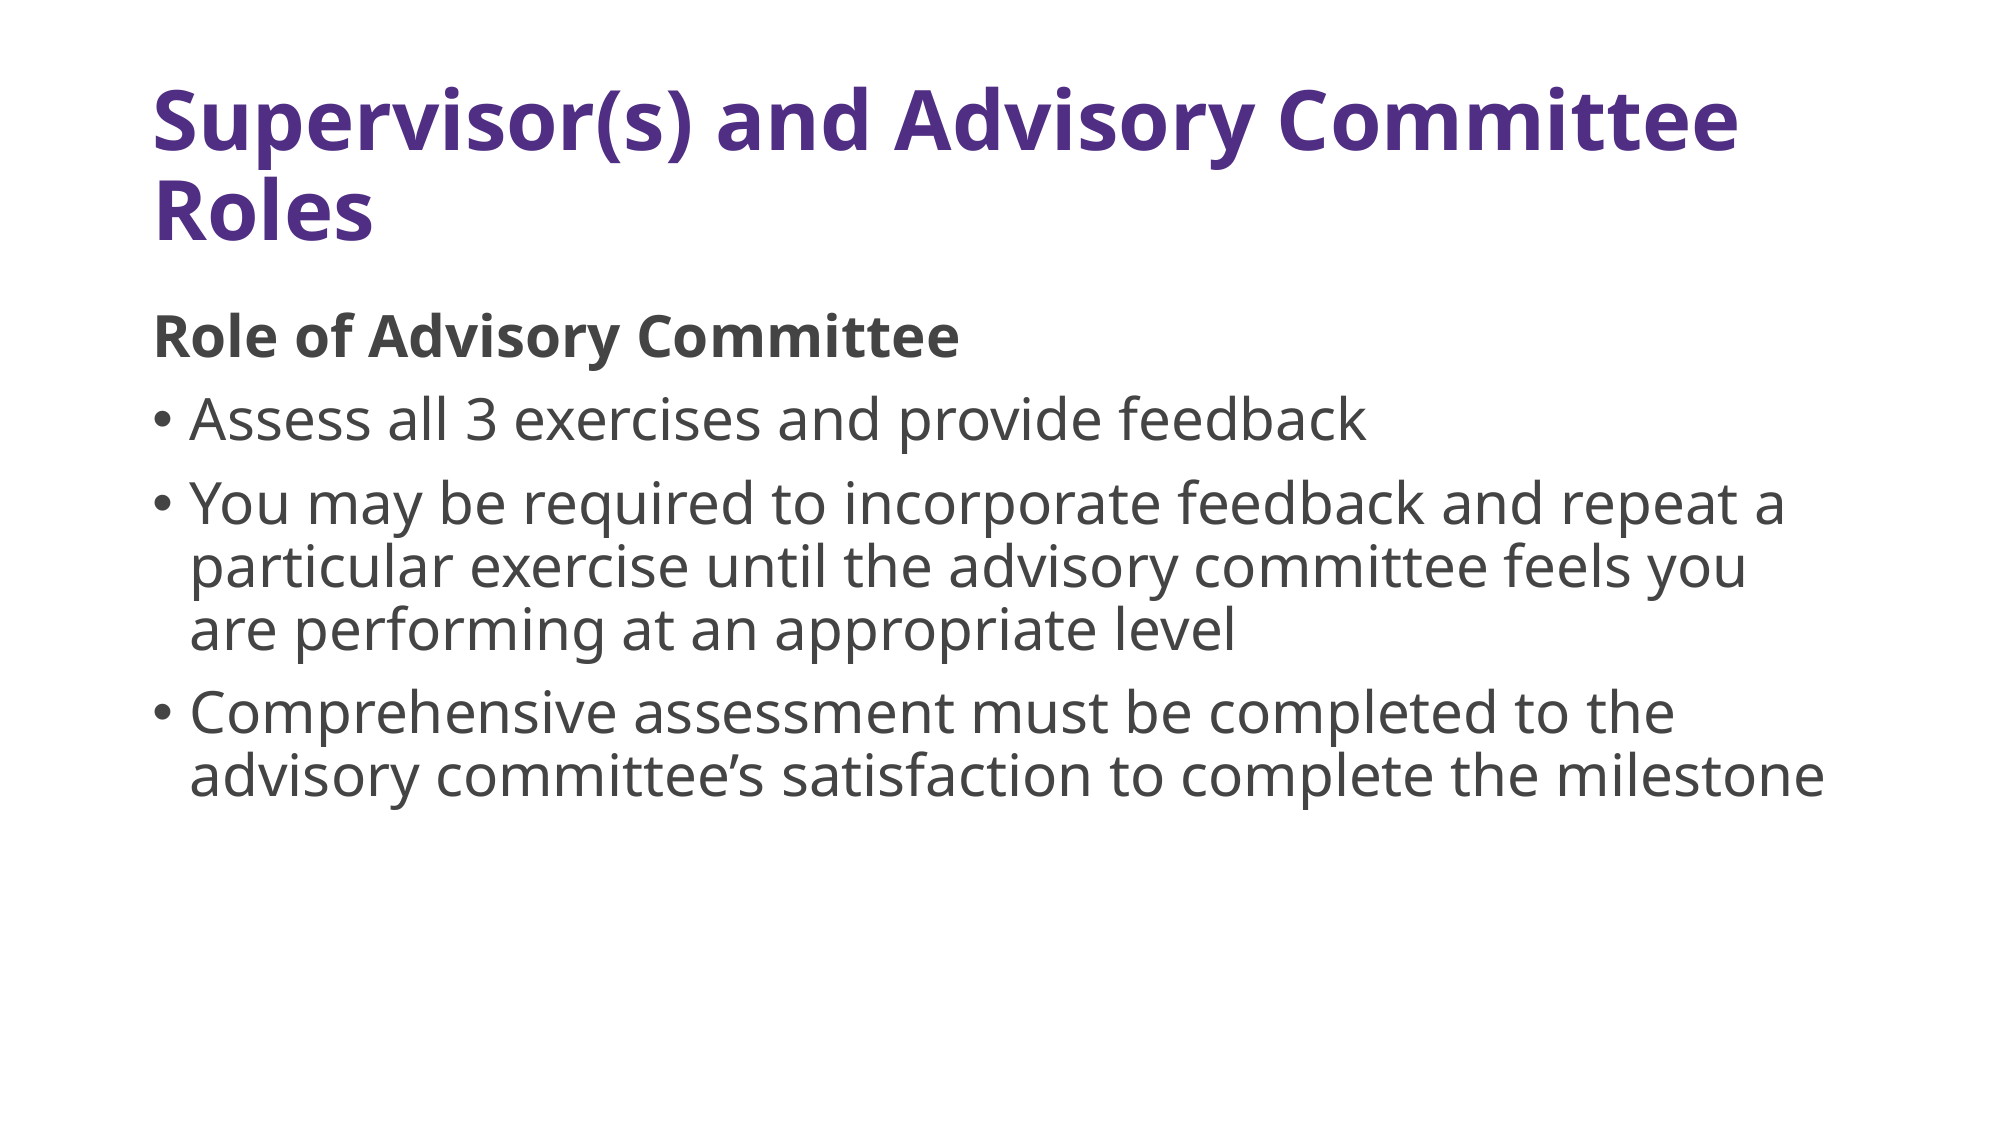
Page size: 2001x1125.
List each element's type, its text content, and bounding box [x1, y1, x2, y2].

list Role of Advisory Committee Assess all 3 exercises and provide feedback You may be required to incorporate feedback and repeat a particular exercise until the advisory committee feels you are performing at an appropriate level Comprehensive assessment must be completed to the advisory committee’s satisfaction to complete the milestone [137, 299, 1863, 1014]
title Supervisor(s) and Advisory Committee Roles [137, 59, 1863, 278]
